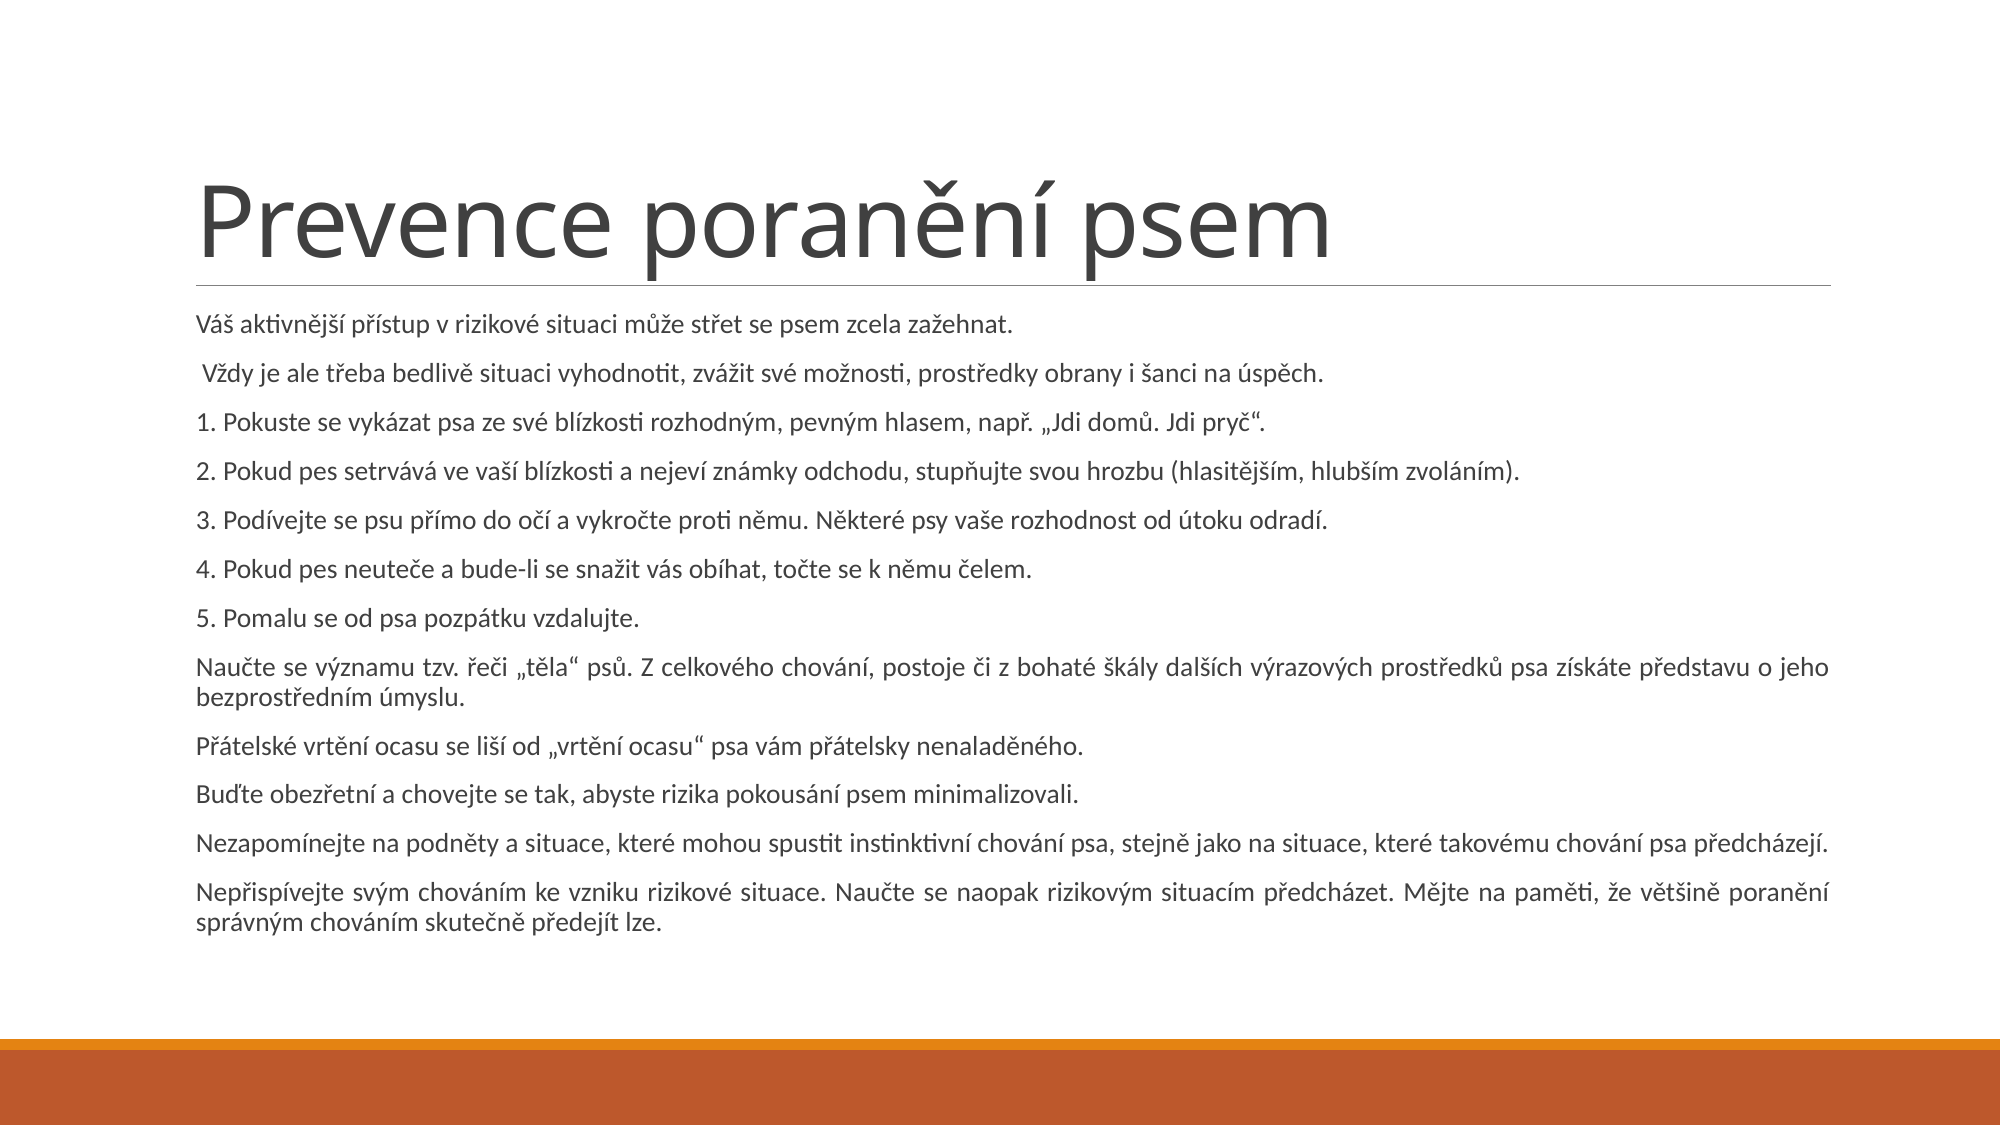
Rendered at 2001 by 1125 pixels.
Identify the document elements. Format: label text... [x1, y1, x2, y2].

title Prevence poranění psem [180, 47, 1830, 285]
list Váš aktivnější přístup v rizikové situaci může střet se psem zcela zažehnat. Vždy je ale třeba bedlivě situaci vyhodnotit, zvážit své možnosti, prostředky obrany i šanci na úspěch. 1. Pokuste se vykázat psa ze své blízkosti rozhodným, pevným hlasem, např. „Jdi domů. Jdi pryč“. 2. Pokud pes setrvává ve vaší blízkosti a nejeví známky odchodu, stupňujte svou hrozbu (hlasitějším, hlubším zvoláním). 3. Podívejte se psu přímo do očí a vykročte proti němu. Některé psy vaše rozhodnost od útoku odradí. 4. Pokud pes neuteče a bude-li se snažit vás obíhat, točte se k němu čelem. 5. Pomalu se od psa pozpátku vzdalujte. Naučte se významu tzv. řeči „těla“ psů. Z celkového chování, postoje či z bohaté škály dalších výrazových prostředků psa získáte představu o jeho bezprostředním úmyslu. Přátelské vrtění ocasu se liší od „vrtění ocasu“ psa vám přátelsky nenaladěného. Buďte obezřetní a chovejte se tak, abyste rizika pokousání psem minimalizovali. Nezapomínejte na podněty a situace, které mohou spustit instinktivní chování psa, stejně jako na situace, které takovému chování psa předcházejí. Nepřispívejte svým chováním ke vzniku rizikové situace. Naučte se naopak rizikovým situacím předcházet. Mějte na paměti, že většině poranění správným chováním skutečně předejít lze. [180, 302, 1830, 963]
